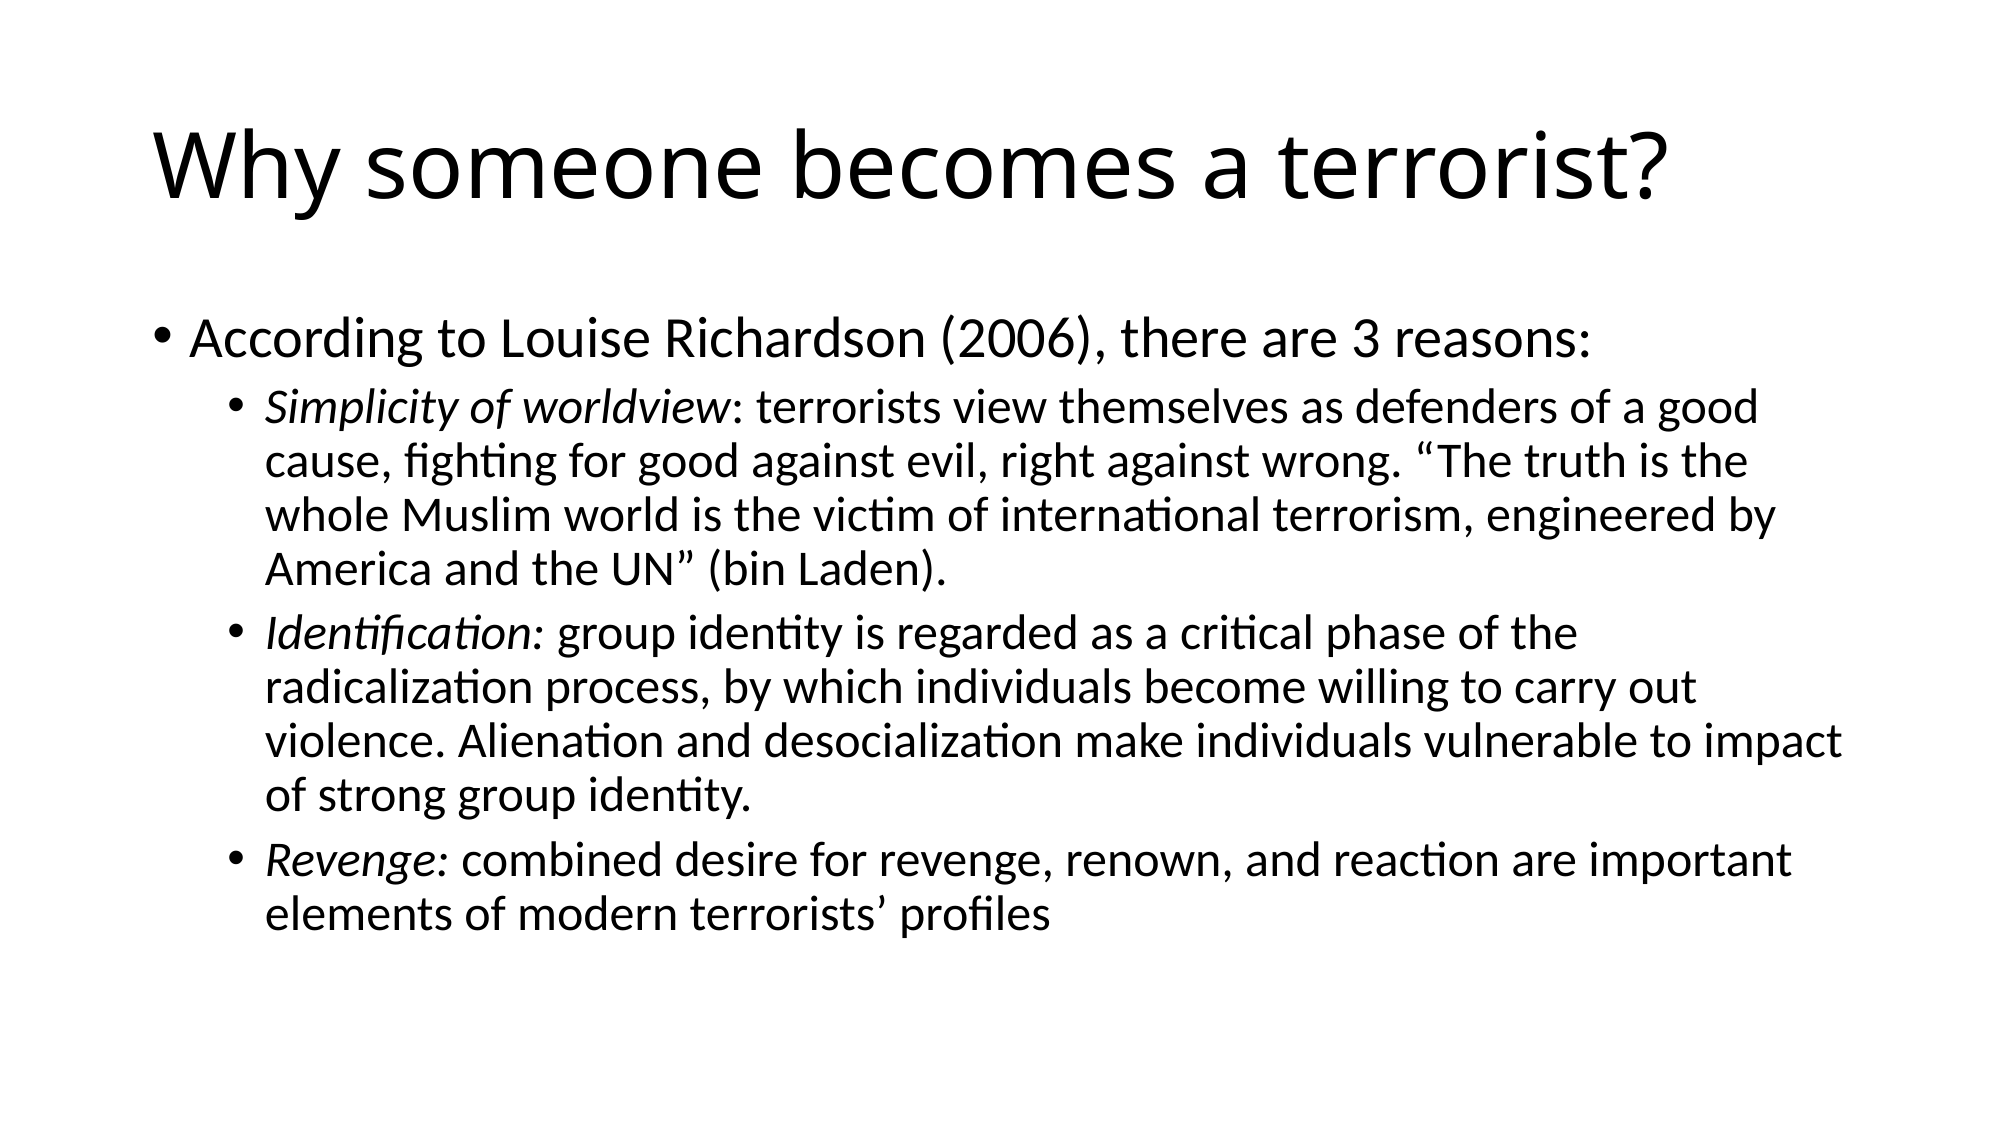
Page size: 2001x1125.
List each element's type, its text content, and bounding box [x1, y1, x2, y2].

title Why someone becomes a terrorist? [137, 59, 1863, 278]
list According to Louise Richardson (2006), there are 3 reasons: Simplicity of worldview: terrorists view themselves as defenders of a good cause, fighting for good against evil, right against wrong. “The truth is the whole Muslim world is the victim of international terrorism, engineered by America and the UN” (bin Laden). Identification: group identity is regarded as a critical phase of the radicalization process, by which individuals become willing to carry out violence. Alienation and desocialization make individuals vulnerable to impact of strong group identity. Revenge: combined desire for revenge, renown, and reaction are important elements of modern terrorists’ profiles [137, 299, 1863, 1014]
